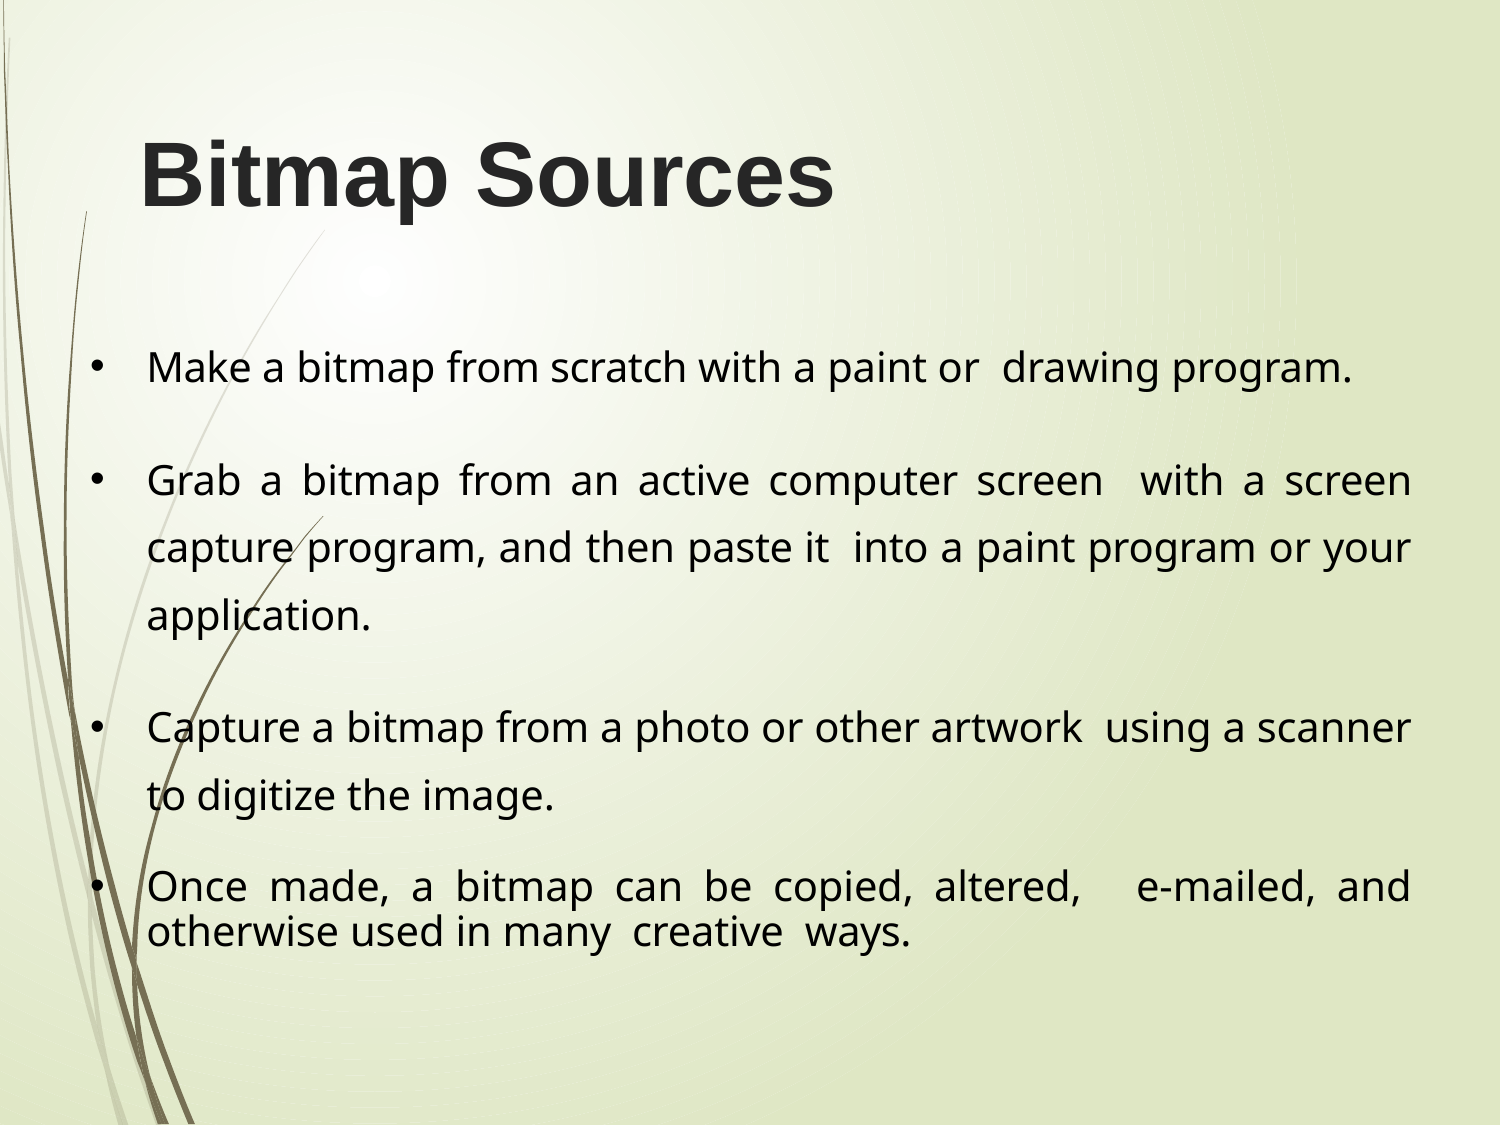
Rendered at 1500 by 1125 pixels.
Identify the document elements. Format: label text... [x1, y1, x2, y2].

text_box Make a bitmap from scratch with a paint or drawing program. Grab a bitmap from an active computer screen with a screen capture program, and then paste it into a paint program or your application. Capture a bitmap from a photo or other artwork using a scanner to digitize the image. Once made, a bitmap can be copied, altered, e-mailed, and otherwise used in many creative ways. [88, 312, 1413, 956]
title Bitmap Sources [137, 112, 938, 303]
